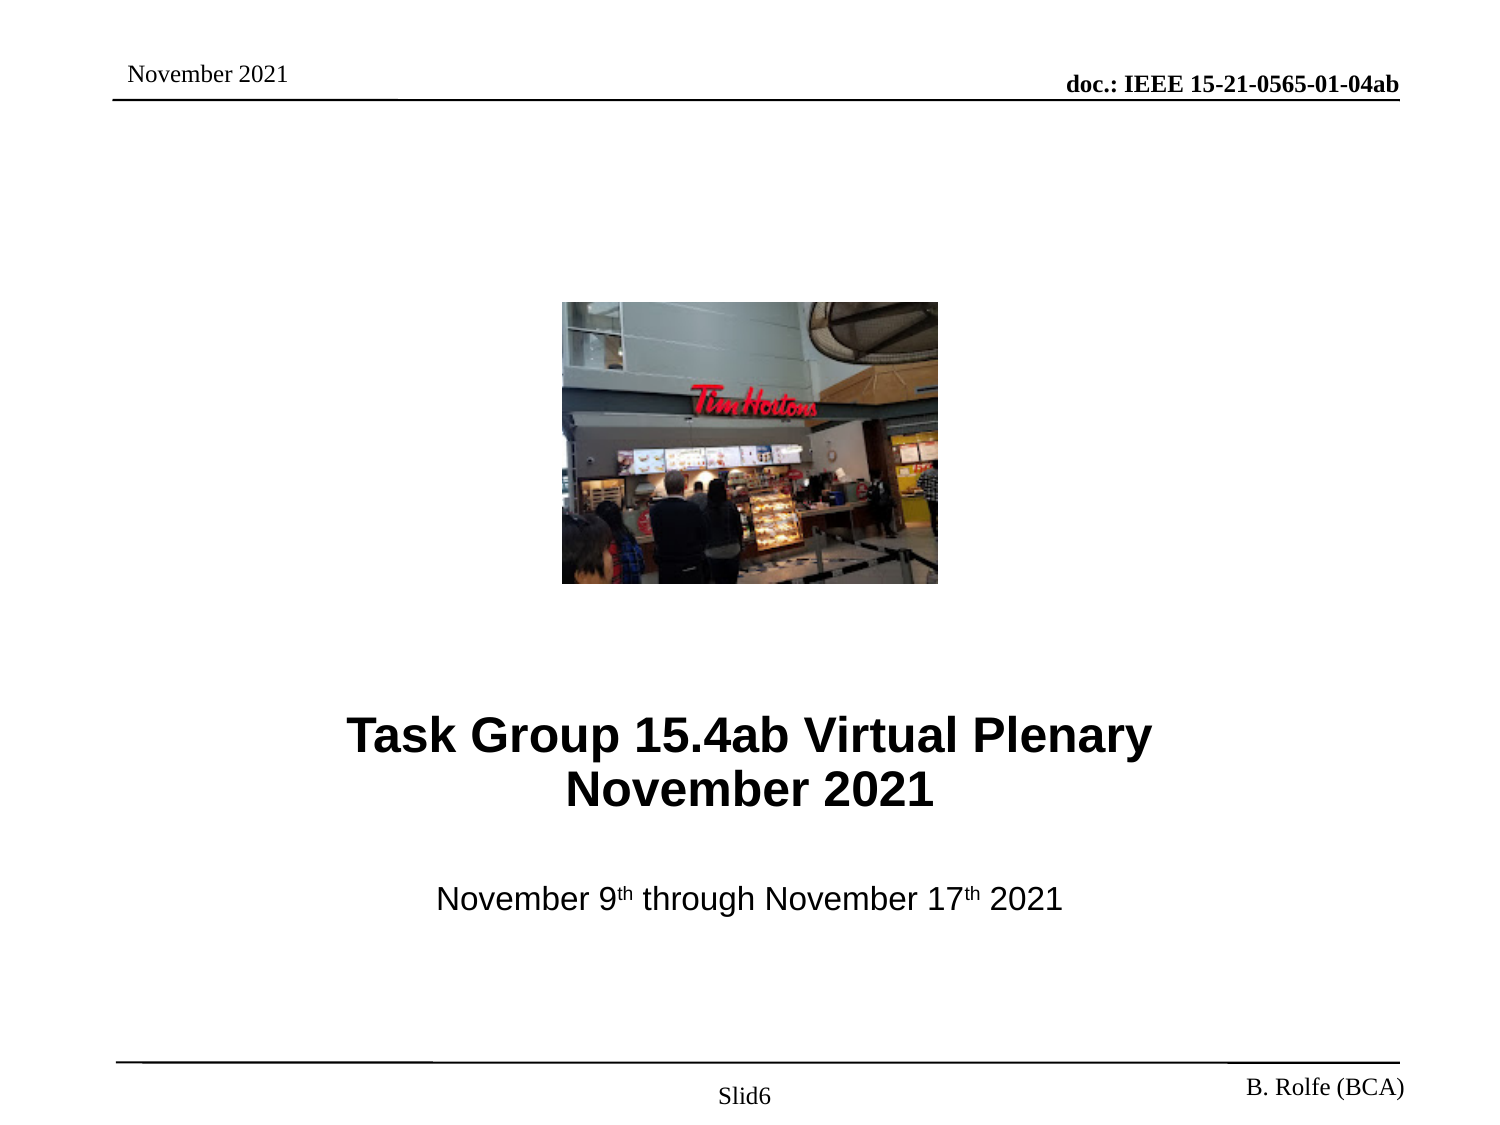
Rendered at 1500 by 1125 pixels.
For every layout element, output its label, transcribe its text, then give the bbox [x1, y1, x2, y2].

slide_number Slid6 [690, 1075, 799, 1115]
title Task Group 15.4ab Virtual Plenary November 2021 [277, 692, 1223, 825]
picture [562, 302, 938, 585]
list November 9th through November 17th 2021 [300, 869, 1200, 1002]
